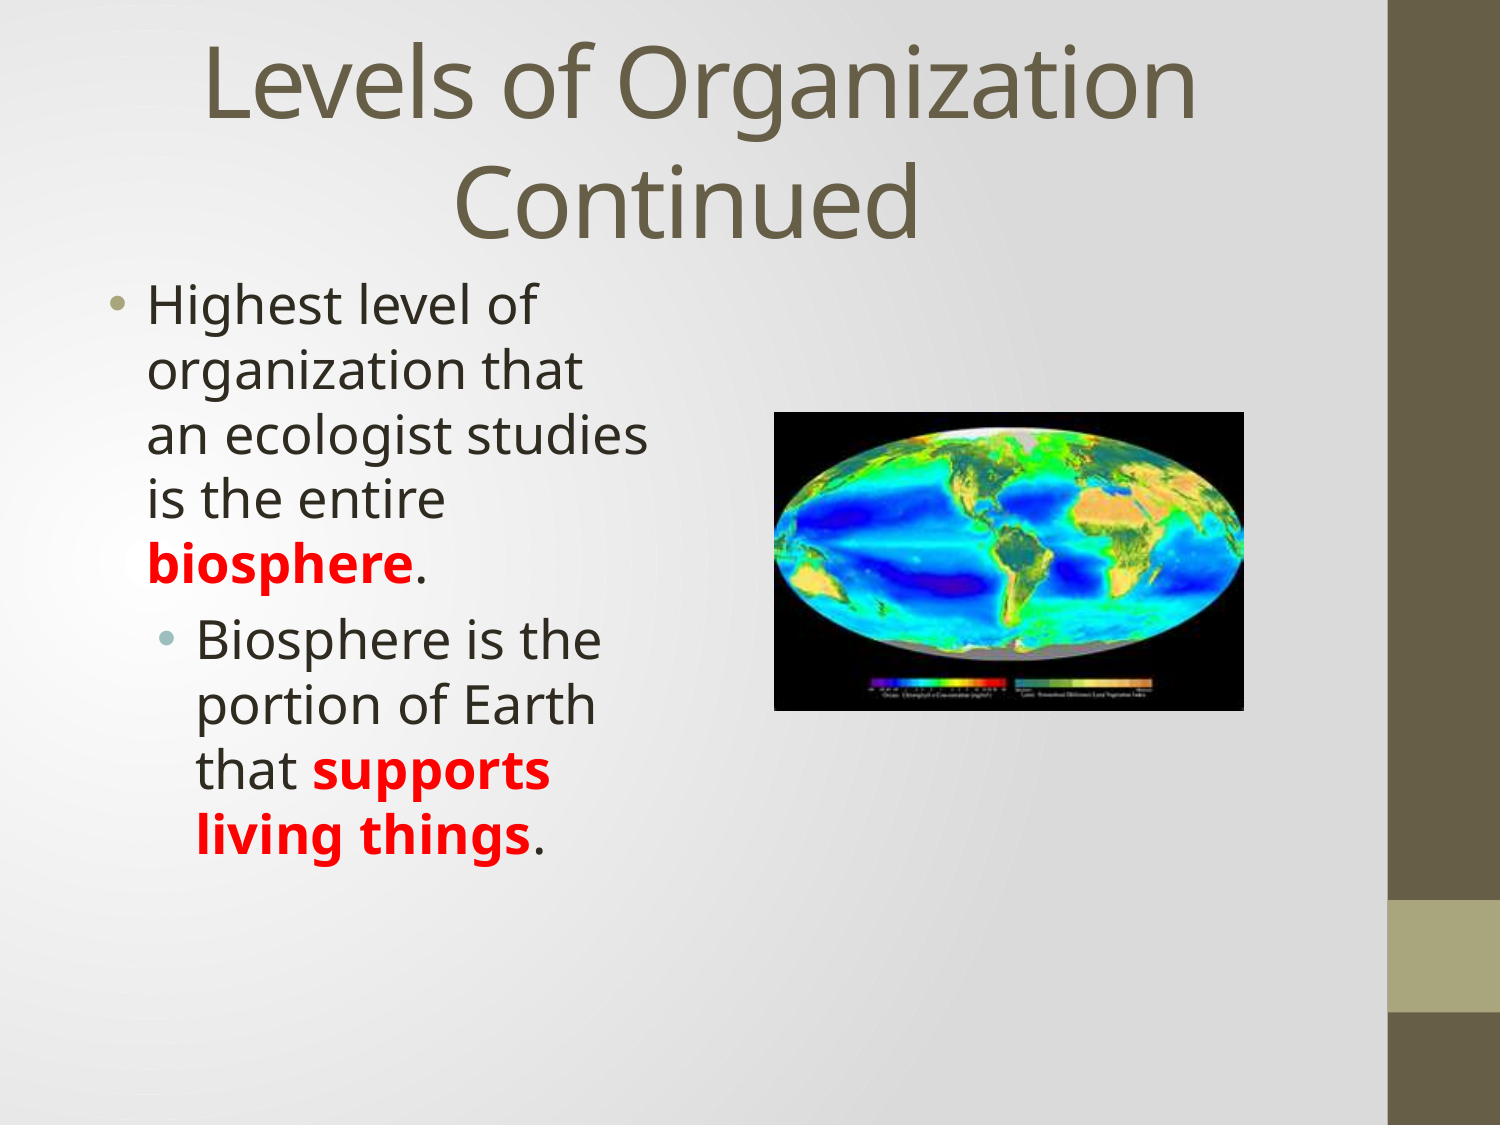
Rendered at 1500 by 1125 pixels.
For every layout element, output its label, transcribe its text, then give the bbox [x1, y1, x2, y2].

list Highest level of organization that an ecologist studies is the entire biosphere. Biosphere is the portion of Earth that supports living things. [75, 262, 675, 1050]
title Levels of Organization Continued [75, 45, 1325, 233]
picture [774, 411, 1245, 712]
